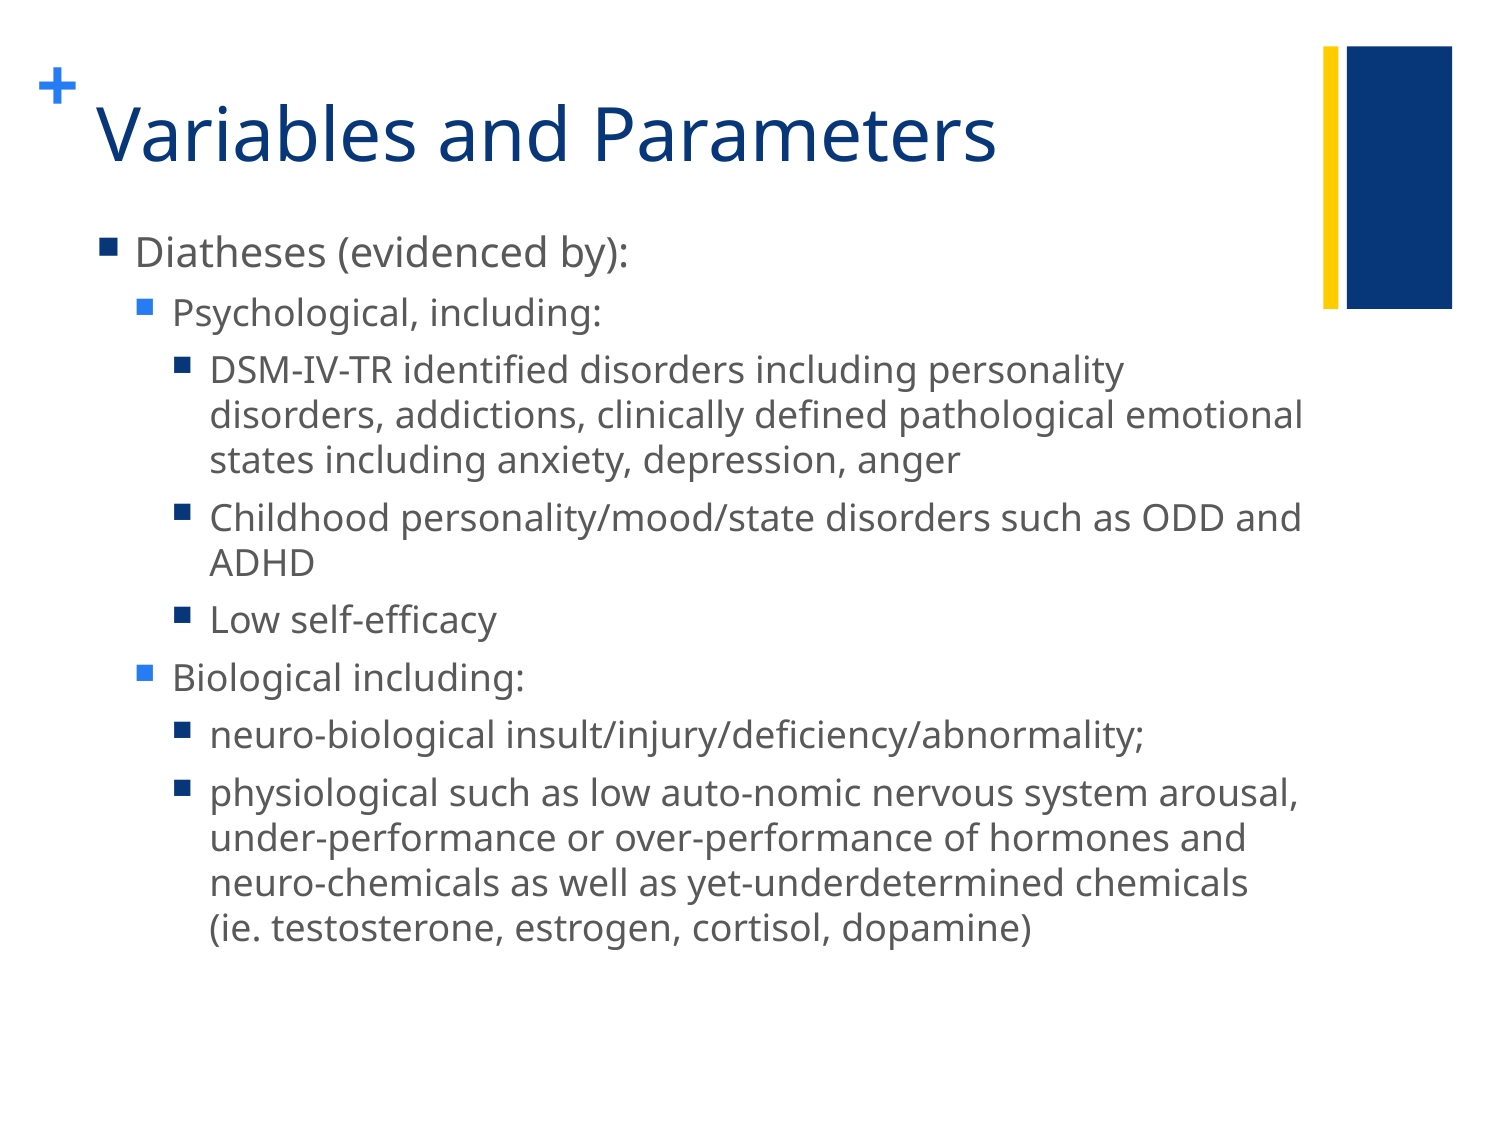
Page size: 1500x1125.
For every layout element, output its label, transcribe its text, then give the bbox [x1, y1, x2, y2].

list Diatheses (evidenced by): Psychological, including: DSM-IV-TR identified disorders including personality disorders, addictions, clinically defined pathological emotional states including anxiety, depression, anger Childhood personality/mood/state disorders such as ODD and ADHD Low self-efficacy Biological including: neuro-biological insult/injury/deficiency/abnormality; physiological such as low auto-nomic nervous system arousal, under-performance or over-performance of hormones and neuro-chemicals as well as yet-underdetermined chemicals (ie. testosterone, estrogen, cortisol, dopamine) [81, 218, 1322, 1005]
title Variables and Parameters [81, 79, 1322, 218]
